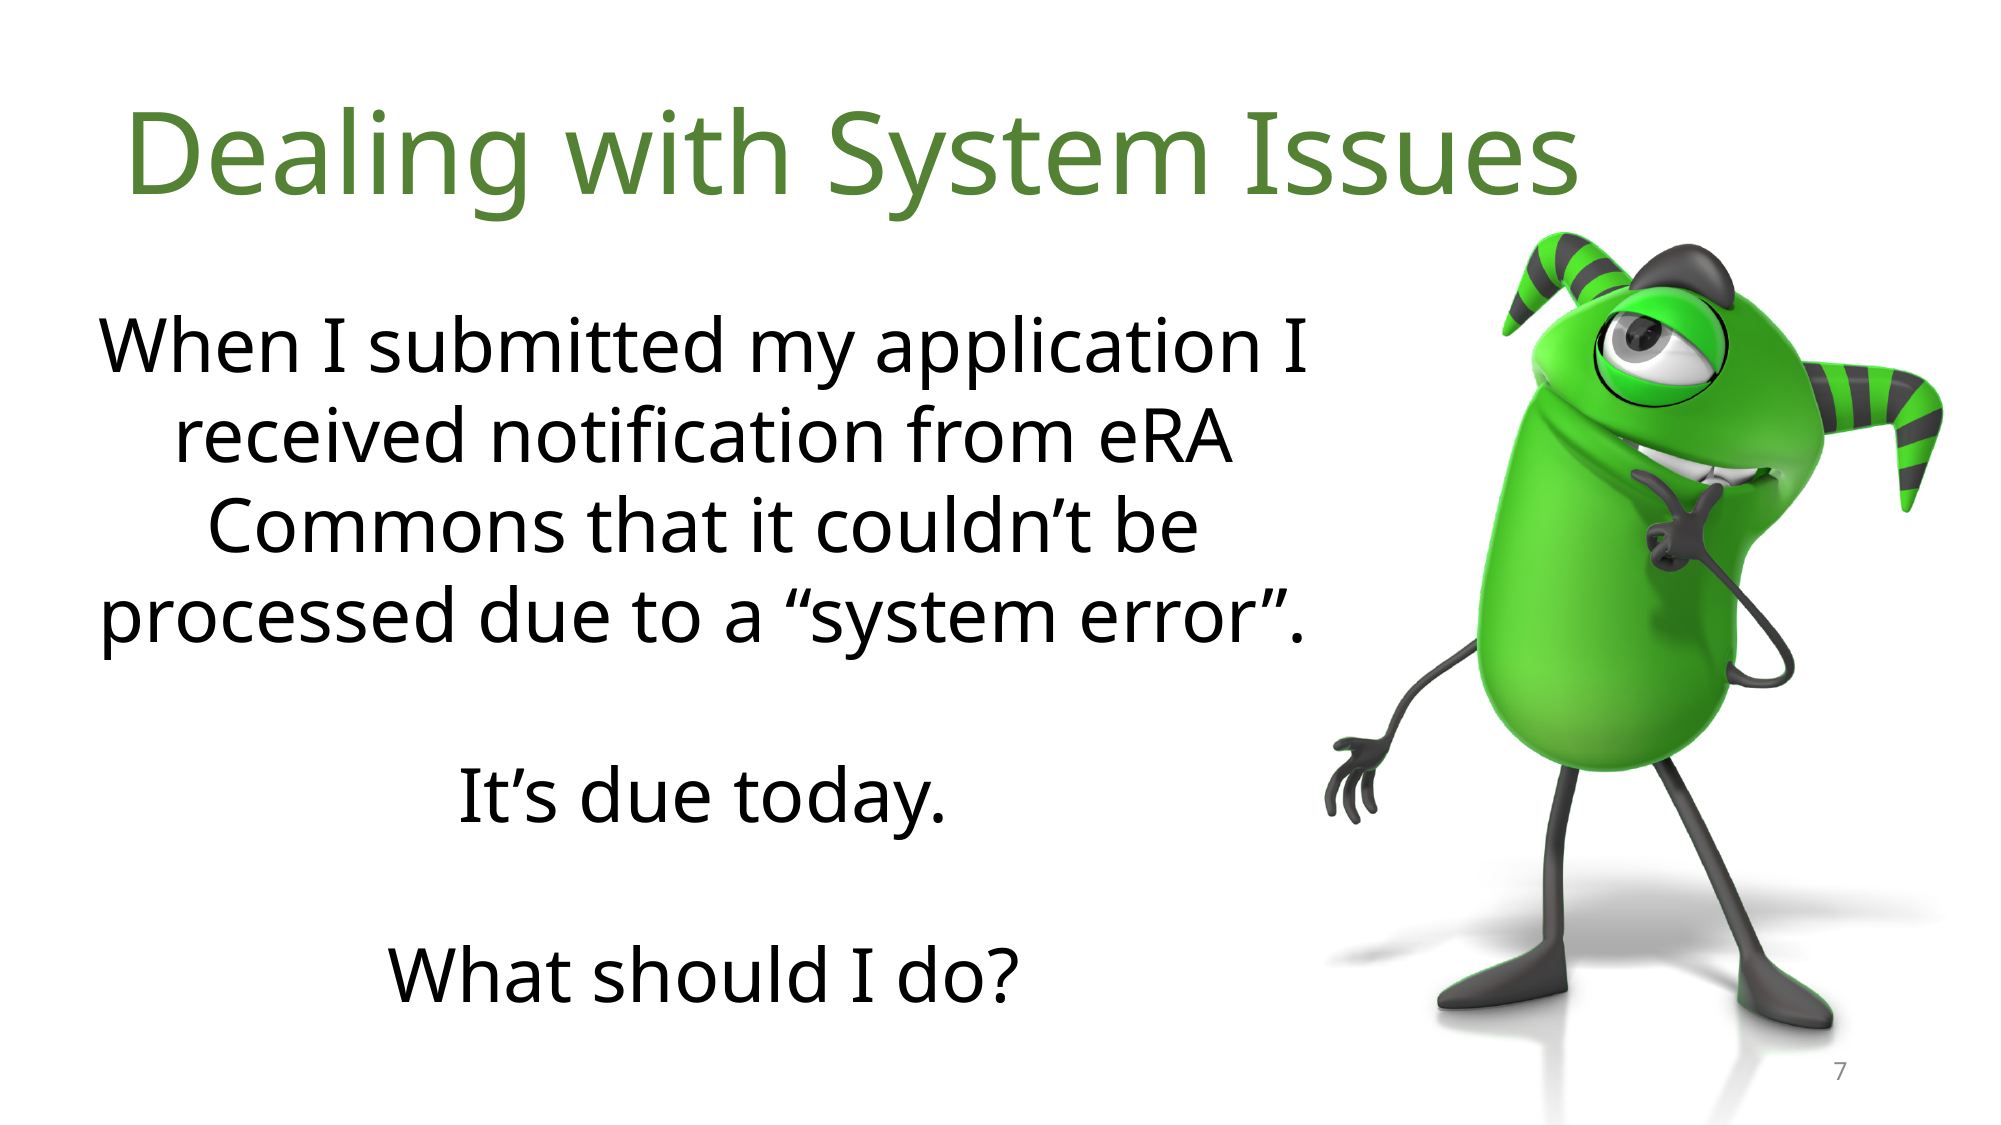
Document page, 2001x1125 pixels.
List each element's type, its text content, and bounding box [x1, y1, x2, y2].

text_box When I submitted my application I received notification from eRA Commons that it couldn’t be processed due to a “system error”. It’s due today. What should I do? [64, 290, 1315, 1025]
picture [1315, 218, 1947, 1125]
title Dealing with System Issues [107, 40, 1833, 258]
